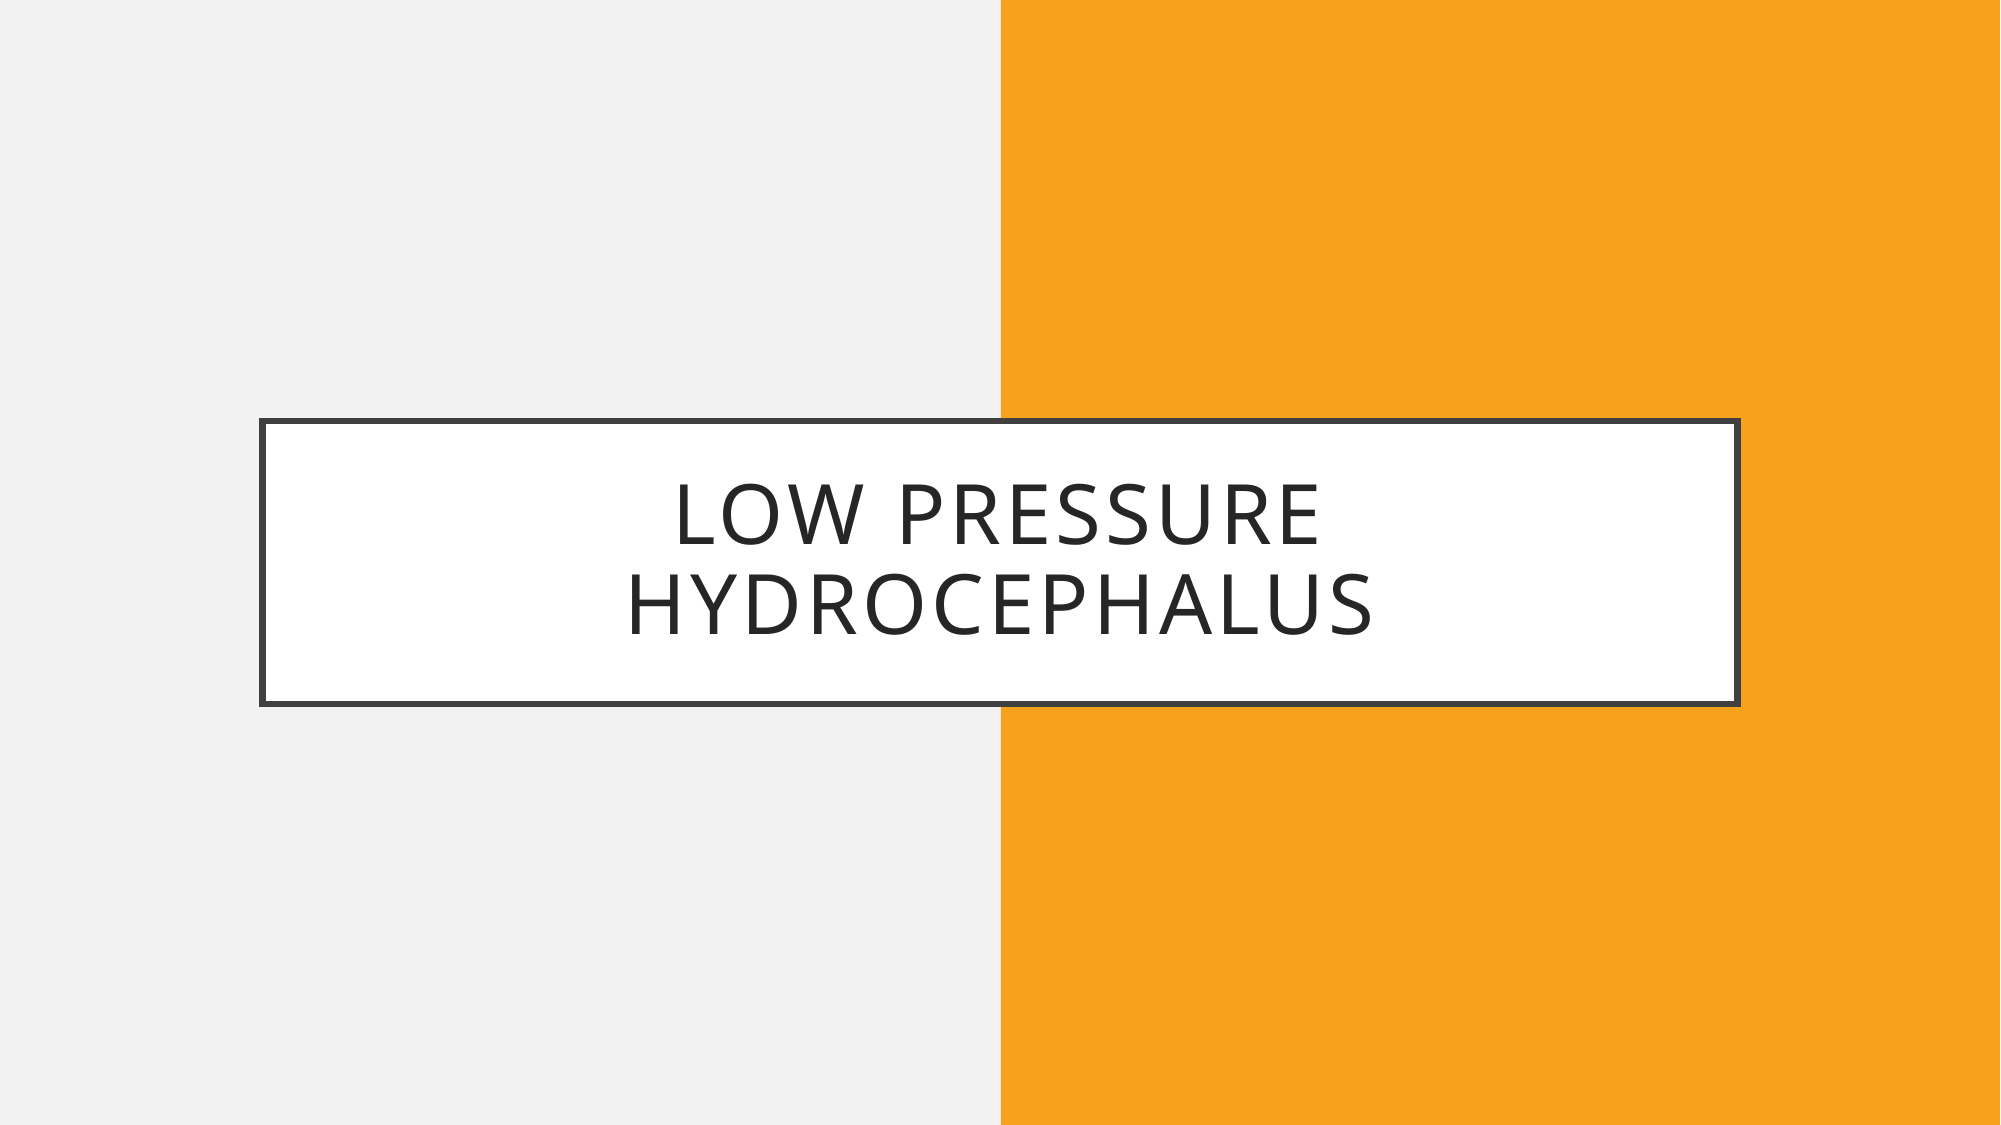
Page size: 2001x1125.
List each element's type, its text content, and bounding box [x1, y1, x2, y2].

text_box [1000, 0, 2000, 1125]
title Low pressure hydrocephalus [259, 418, 1741, 707]
